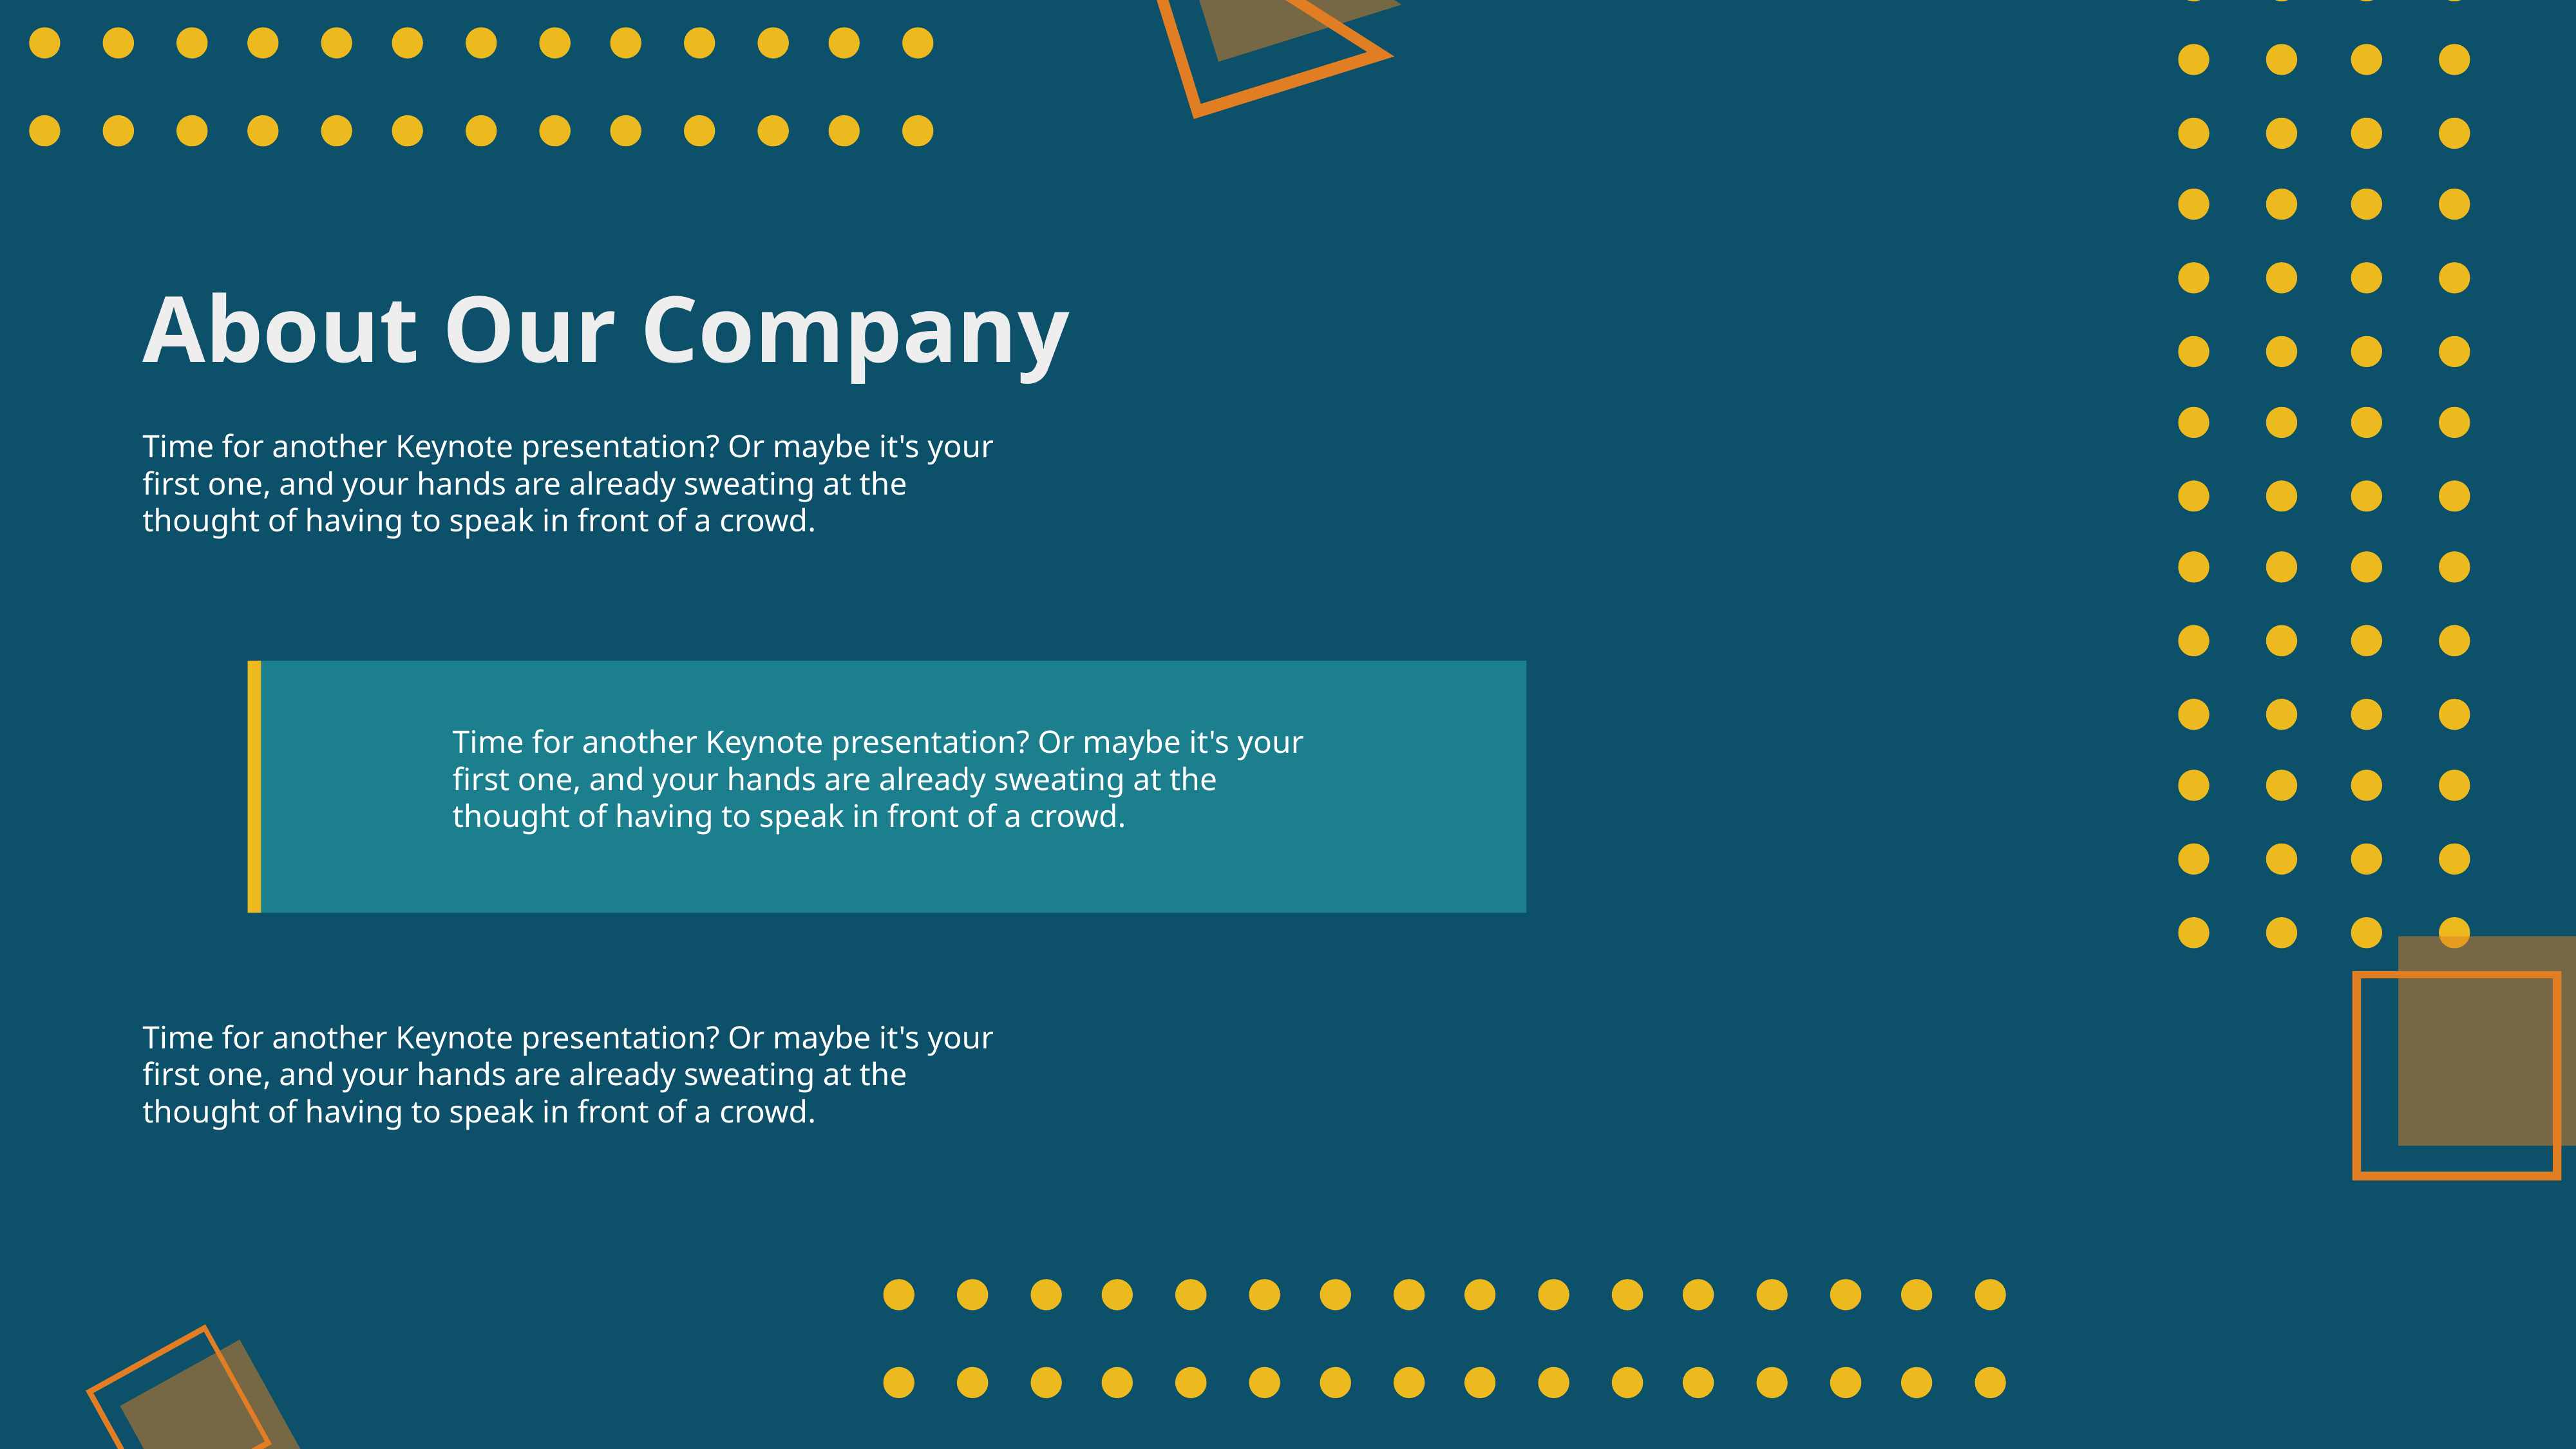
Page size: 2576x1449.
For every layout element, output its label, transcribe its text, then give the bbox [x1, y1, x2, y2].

text_box [247, 660, 261, 913]
text_box [2266, 551, 2298, 583]
text_box [2266, 336, 2298, 368]
text_box Time for another Keynote presentation? Or maybe it's your first one, and your hands are already sweating at the thought of having to speak in front of a crowd. [452, 722, 1229, 834]
text_box [956, 1367, 989, 1399]
text_box [902, 115, 934, 147]
text_box [2439, 770, 2470, 801]
text_box [2439, 117, 2470, 149]
text_box [2351, 480, 2382, 512]
text_box [2178, 770, 2210, 801]
text_box [2266, 44, 2298, 75]
text_box [1101, 1367, 1133, 1399]
text_box [610, 115, 641, 147]
text_box [2439, 44, 2470, 75]
text_box [2178, 551, 2210, 583]
text_box [2351, 117, 2382, 149]
text_box [29, 115, 61, 147]
text_box [2351, 699, 2382, 730]
text_box [2266, 625, 2298, 657]
text_box Time for another Keynote presentation? Or maybe it's your first one, and your hands are already sweating at the thought of having to speak in front of a crowd. [142, 1018, 1012, 1129]
text_box [2178, 336, 2210, 368]
text_box [2266, 770, 2298, 801]
text_box [2439, 188, 2470, 220]
text_box [2266, 188, 2298, 220]
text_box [1148, 0, 1381, 91]
text_box Time for another Keynote presentation? Or maybe it's your first one, and your hands are already sweating at the thought of having to speak in front of a crowd. [142, 426, 1012, 538]
text_box [466, 27, 497, 59]
text_box [539, 115, 571, 147]
text_box [883, 1279, 914, 1311]
text_box [2178, 480, 2210, 512]
text_box [956, 1279, 989, 1311]
text_box [102, 27, 135, 59]
text_box [2266, 917, 2298, 949]
text_box [2351, 406, 2382, 439]
text_box [2439, 480, 2470, 512]
text_box [2351, 770, 2382, 801]
text_box [2266, 699, 2298, 730]
text_box [2351, 262, 2382, 294]
text_box [176, 115, 208, 147]
text_box [883, 1367, 914, 1399]
text_box [1101, 1279, 1133, 1311]
text_box [2439, 917, 2470, 936]
text_box [684, 27, 715, 59]
text_box [392, 27, 423, 59]
text_box [321, 115, 352, 147]
text_box [1175, 1367, 1207, 1399]
text_box [2178, 188, 2210, 220]
text_box [29, 27, 61, 59]
text_box [2351, 551, 2382, 583]
text_box [2266, 843, 2298, 875]
text_box [176, 27, 208, 59]
text_box [2178, 44, 2210, 75]
text_box [1030, 1279, 1062, 1311]
text_box [757, 27, 789, 59]
text_box [2439, 262, 2470, 294]
text_box [2439, 843, 2470, 875]
text_box [2178, 843, 2210, 875]
text_box [102, 115, 135, 147]
text_box [2178, 699, 2210, 730]
text_box [2351, 917, 2382, 938]
text_box [2351, 188, 2382, 220]
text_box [2352, 936, 2576, 1180]
text_box [2178, 625, 2210, 657]
text_box [684, 115, 715, 147]
text_box [2439, 551, 2470, 583]
text_box [2178, 917, 2210, 949]
text_box [2439, 336, 2470, 368]
text_box About Our Company [142, 270, 1191, 381]
text_box [1175, 1279, 1207, 1311]
text_box [2178, 117, 2210, 149]
text_box [247, 115, 279, 147]
text_box [2266, 117, 2298, 149]
text_box [757, 115, 789, 147]
text_box [2351, 843, 2382, 875]
text_box [466, 115, 497, 147]
text_box [2439, 406, 2470, 439]
text_box [828, 115, 860, 147]
text_box [2178, 262, 2210, 294]
picture [1229, 0, 2056, 1449]
text_box [610, 27, 641, 59]
text_box [539, 27, 571, 59]
text_box [321, 27, 352, 59]
text_box [2266, 480, 2298, 512]
text_box [261, 660, 1229, 913]
text_box [1030, 1367, 1062, 1399]
text_box [392, 115, 423, 147]
text_box [2266, 262, 2298, 294]
text_box [2351, 625, 2382, 657]
text_box [247, 27, 279, 59]
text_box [112, 1345, 280, 1449]
text_box [2178, 406, 2210, 439]
text_box [828, 27, 860, 59]
text_box [2351, 336, 2382, 368]
text_box [2439, 699, 2470, 730]
text_box [902, 27, 934, 59]
text_box [2439, 625, 2470, 657]
text_box [2351, 44, 2382, 75]
text_box [2266, 406, 2298, 439]
